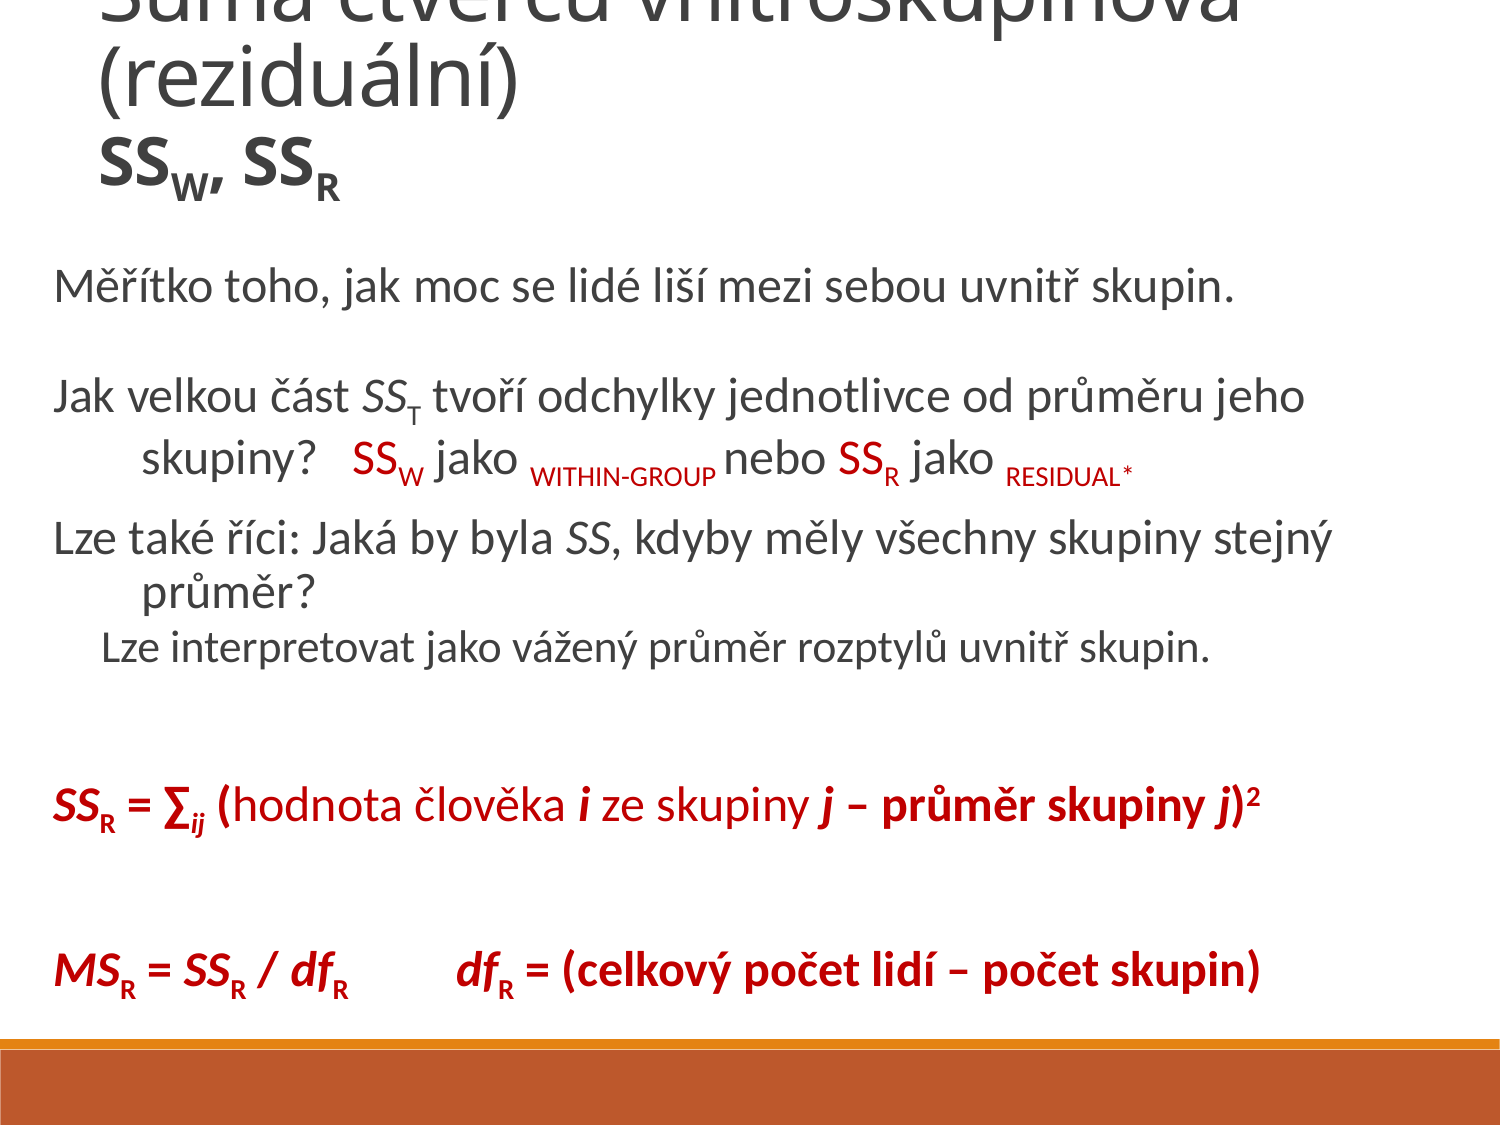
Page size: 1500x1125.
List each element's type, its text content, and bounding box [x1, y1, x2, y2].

title Suma čtverců vnitroskupinová (reziduální) SSW, SSR [83, 47, 1500, 209]
list Měřítko toho, jak moc se lidé liší mezi sebou uvnitř skupin. Jak velkou část SST tvoří odchylky jednotlivce od průměru jeho skupiny? SSW jako WITHIN-GROUP nebo SSR jako RESIDUAL* Lze také říci: Jaká by byla SS, kdyby měly všechny skupiny stejný průměr? Lze interpretovat jako vážený průměr rozptylů uvnitř skupin. SSR = ∑ij (hodnota člověka i ze skupiny j – průměr skupiny j)2 MSR = SSR / dfR dfR = (celkový počet lidí – počet skupin) [53, 252, 1424, 1072]
